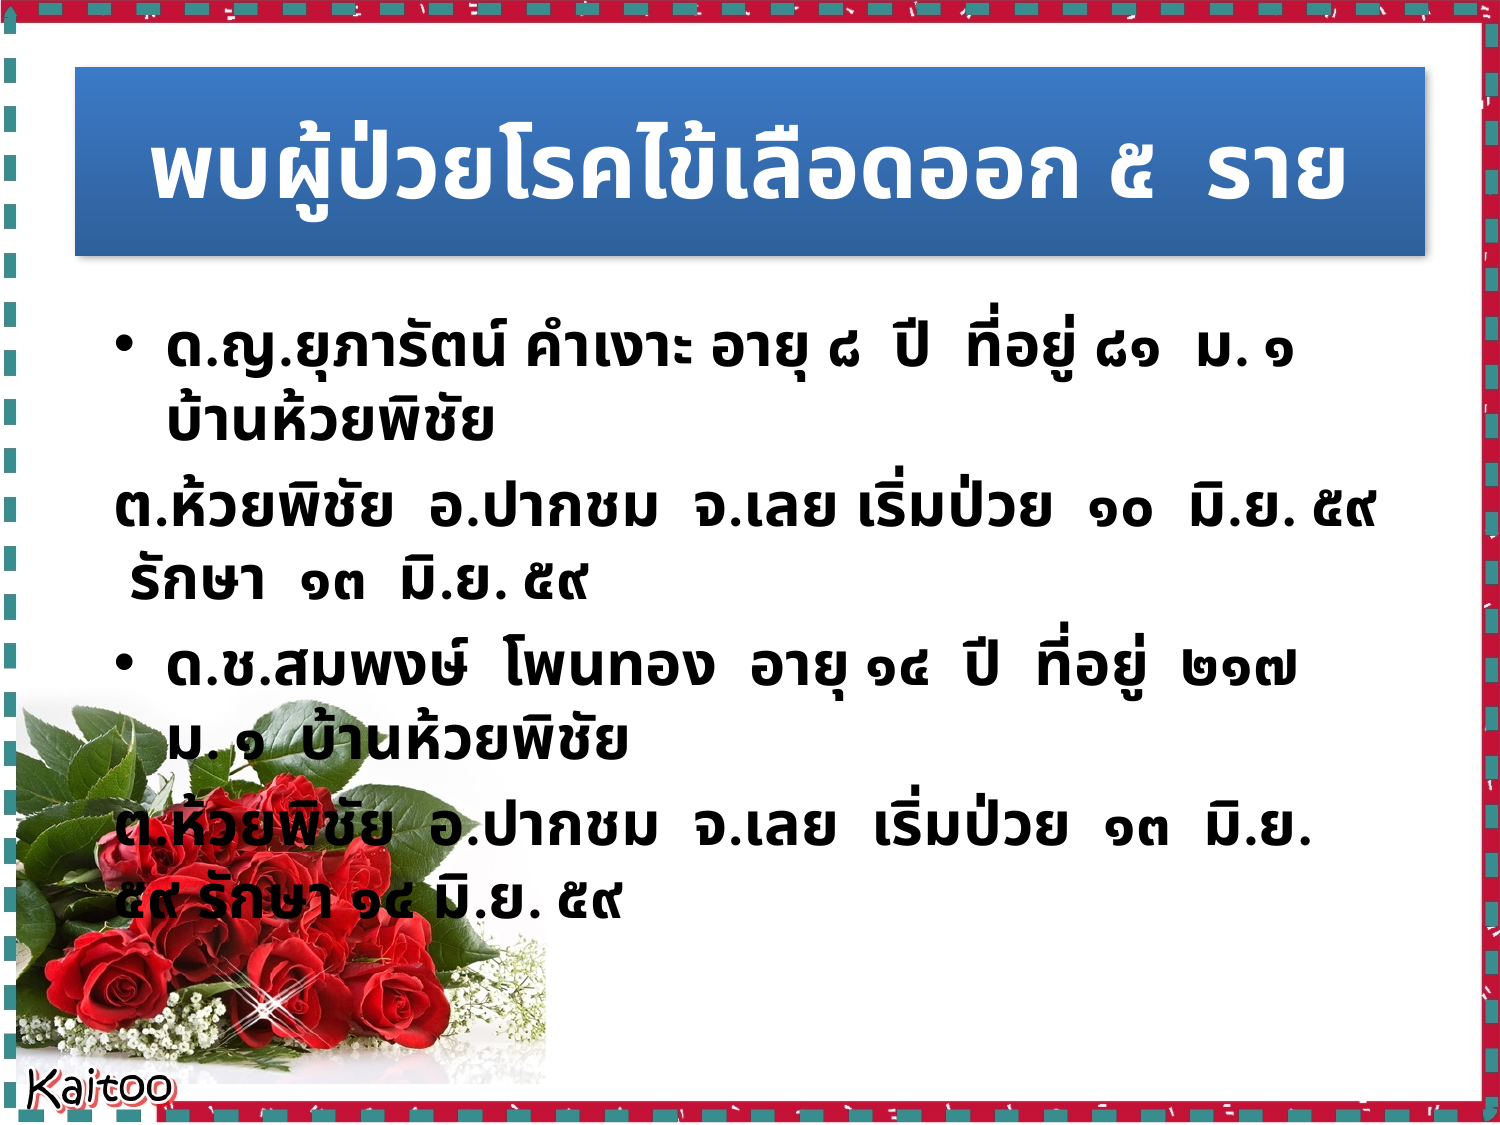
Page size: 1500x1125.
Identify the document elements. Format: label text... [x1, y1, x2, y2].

title พบผู้ป่วยโรคไข้เลือดออก ๕ ราย [75, 67, 1425, 256]
picture [0, 0, 1500, 1125]
list ด.ญ.ยุภารัตน์ คำเงาะ อายุ ๘ ปี ที่อยู่ ๘๑ ม. ๑ บ้านห้วยพิชัย ต.ห้วยพิชัย อ.ปากชม จ.เลย เริ่มป่วย ๑๐ มิ.ย. ๕๙ รักษา ๑๓ มิ.ย. ๕๙ ด.ช.สมพงษ์ โพนทอง อายุ ๑๔ ปี ที่อยู่ ๒๑๗ ม. ๑ บ้านห้วยพิชัย ต.ห้วยพิชัย อ.ปากชม จ.เลย เริ่มป่วย ๑๓ มิ.ย. ๕๙ รักษา ๑๔ มิ.ย. ๕๙ [98, 297, 1400, 941]
